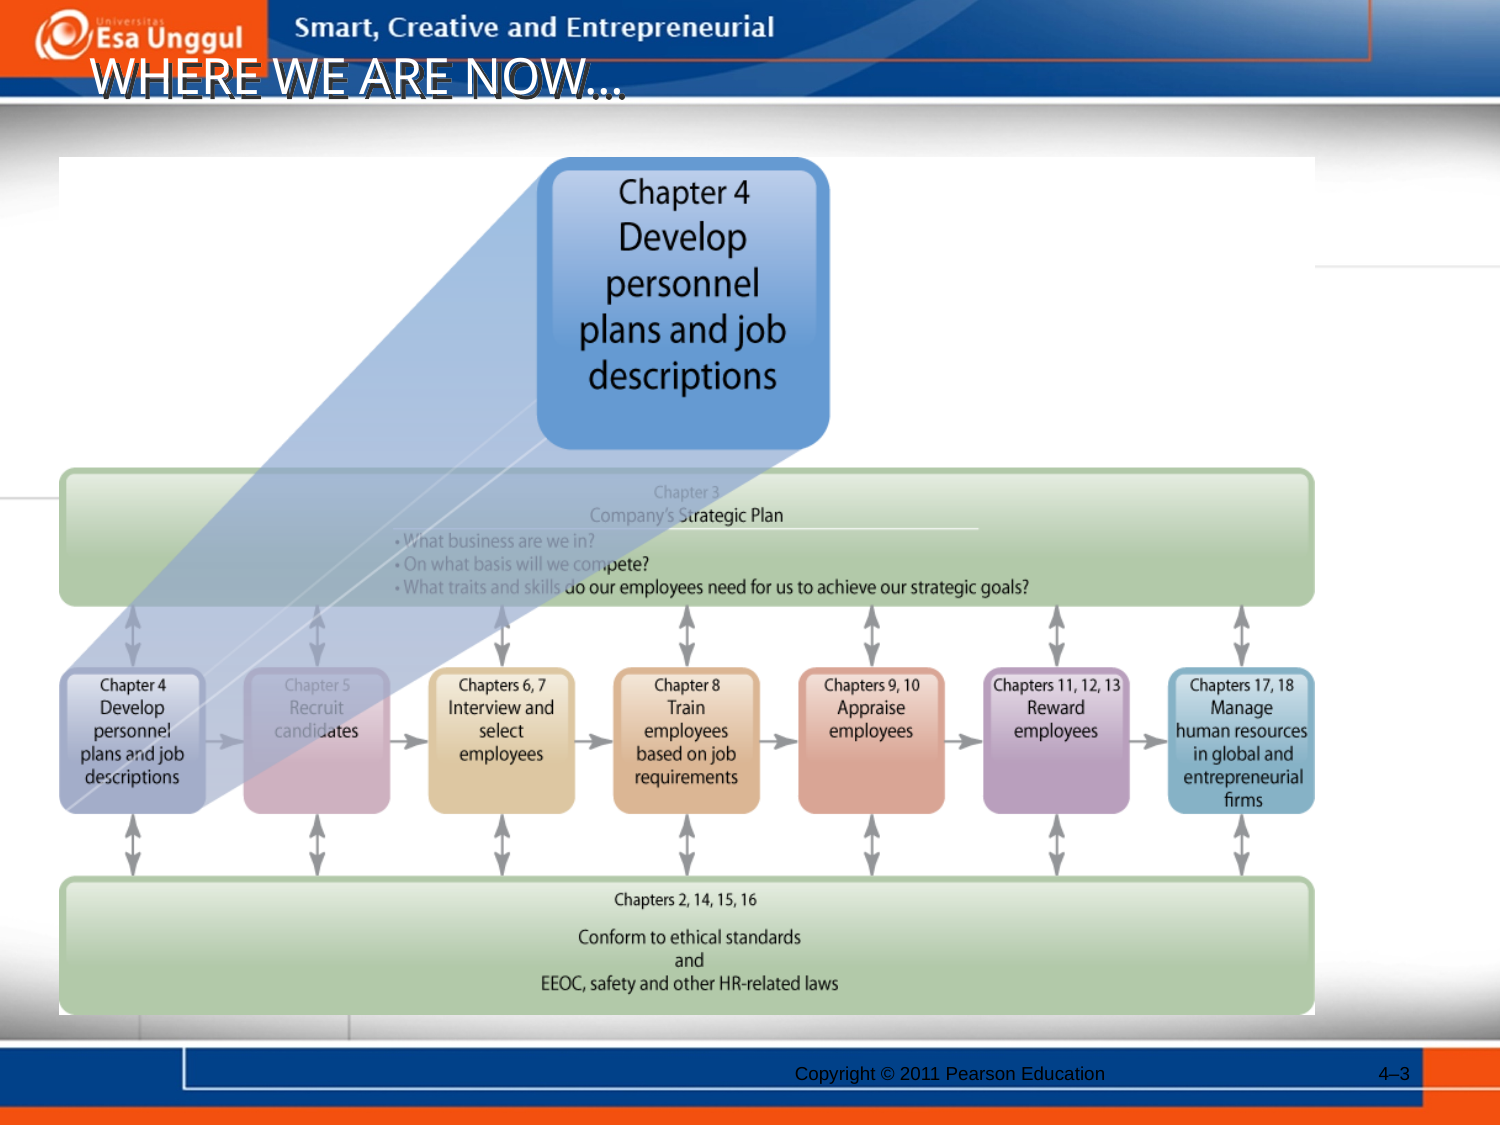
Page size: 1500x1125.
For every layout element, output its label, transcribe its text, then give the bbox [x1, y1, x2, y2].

picture [0, 0, 1500, 1125]
text_box WHERE WE ARE NOW… [74, 37, 900, 113]
footer Copyright © 2011 Pearson Education [712, 1042, 1188, 1103]
slide_number 4–3 [1250, 1042, 1425, 1103]
